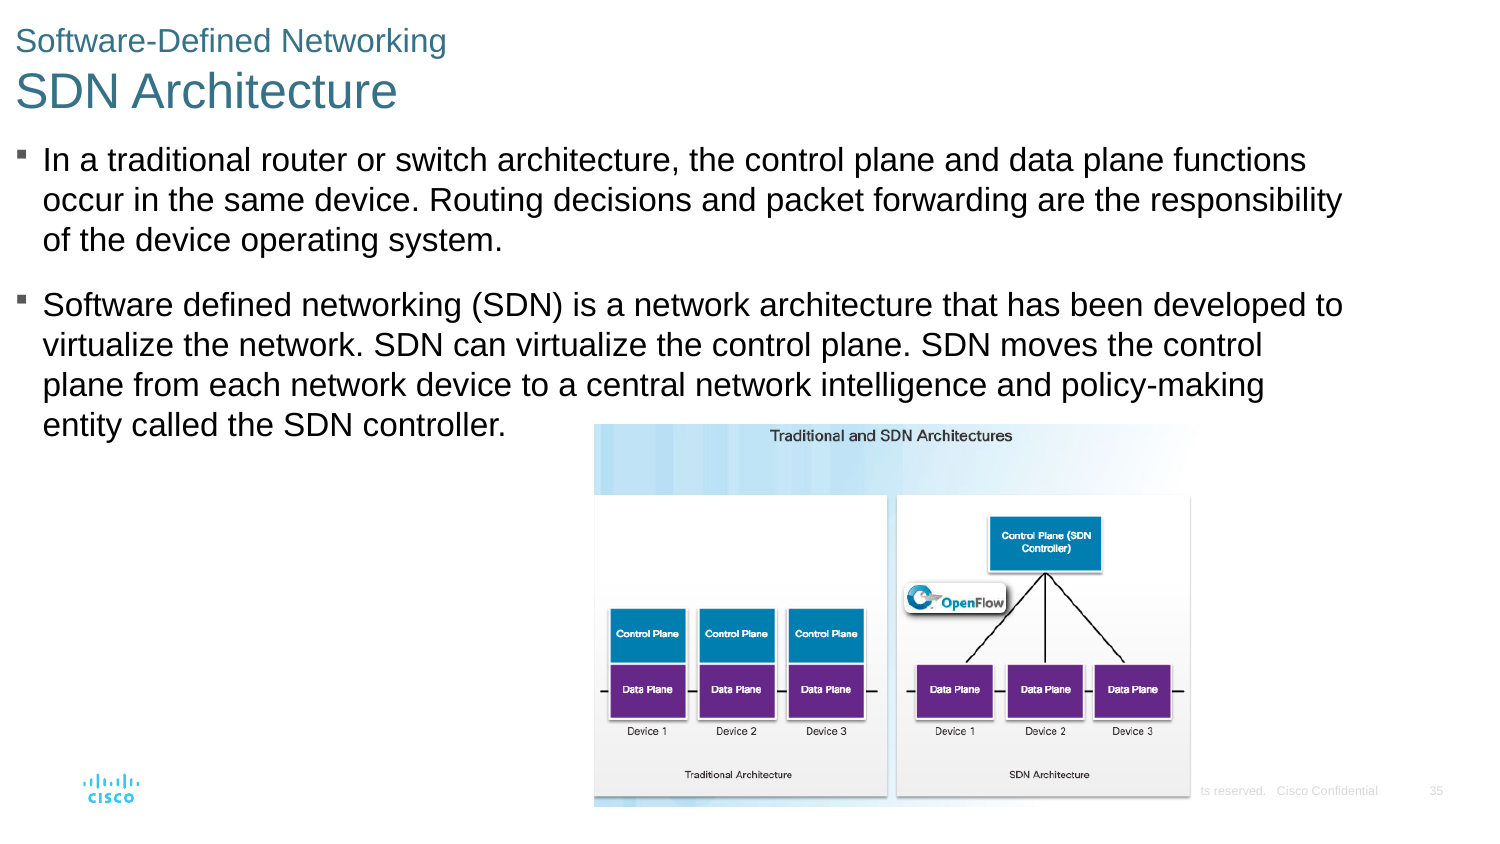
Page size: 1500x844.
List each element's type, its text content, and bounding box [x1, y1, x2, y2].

text_box In a traditional router or switch architecture, the control plane and data plane functions occur in the same device. Routing decisions and packet forwarding are the responsibility of the device operating system. Software defined networking (SDN) is a network architecture that has been developed to virtualize the network. SDN can virtualize the control plane. SDN moves the control plane from each network device to a central network intelligence and policy-making entity called the SDN controller. [0, 130, 1365, 451]
title Software-Defined Networking SDN Architecture [0, 6, 1500, 131]
picture [594, 424, 1201, 807]
